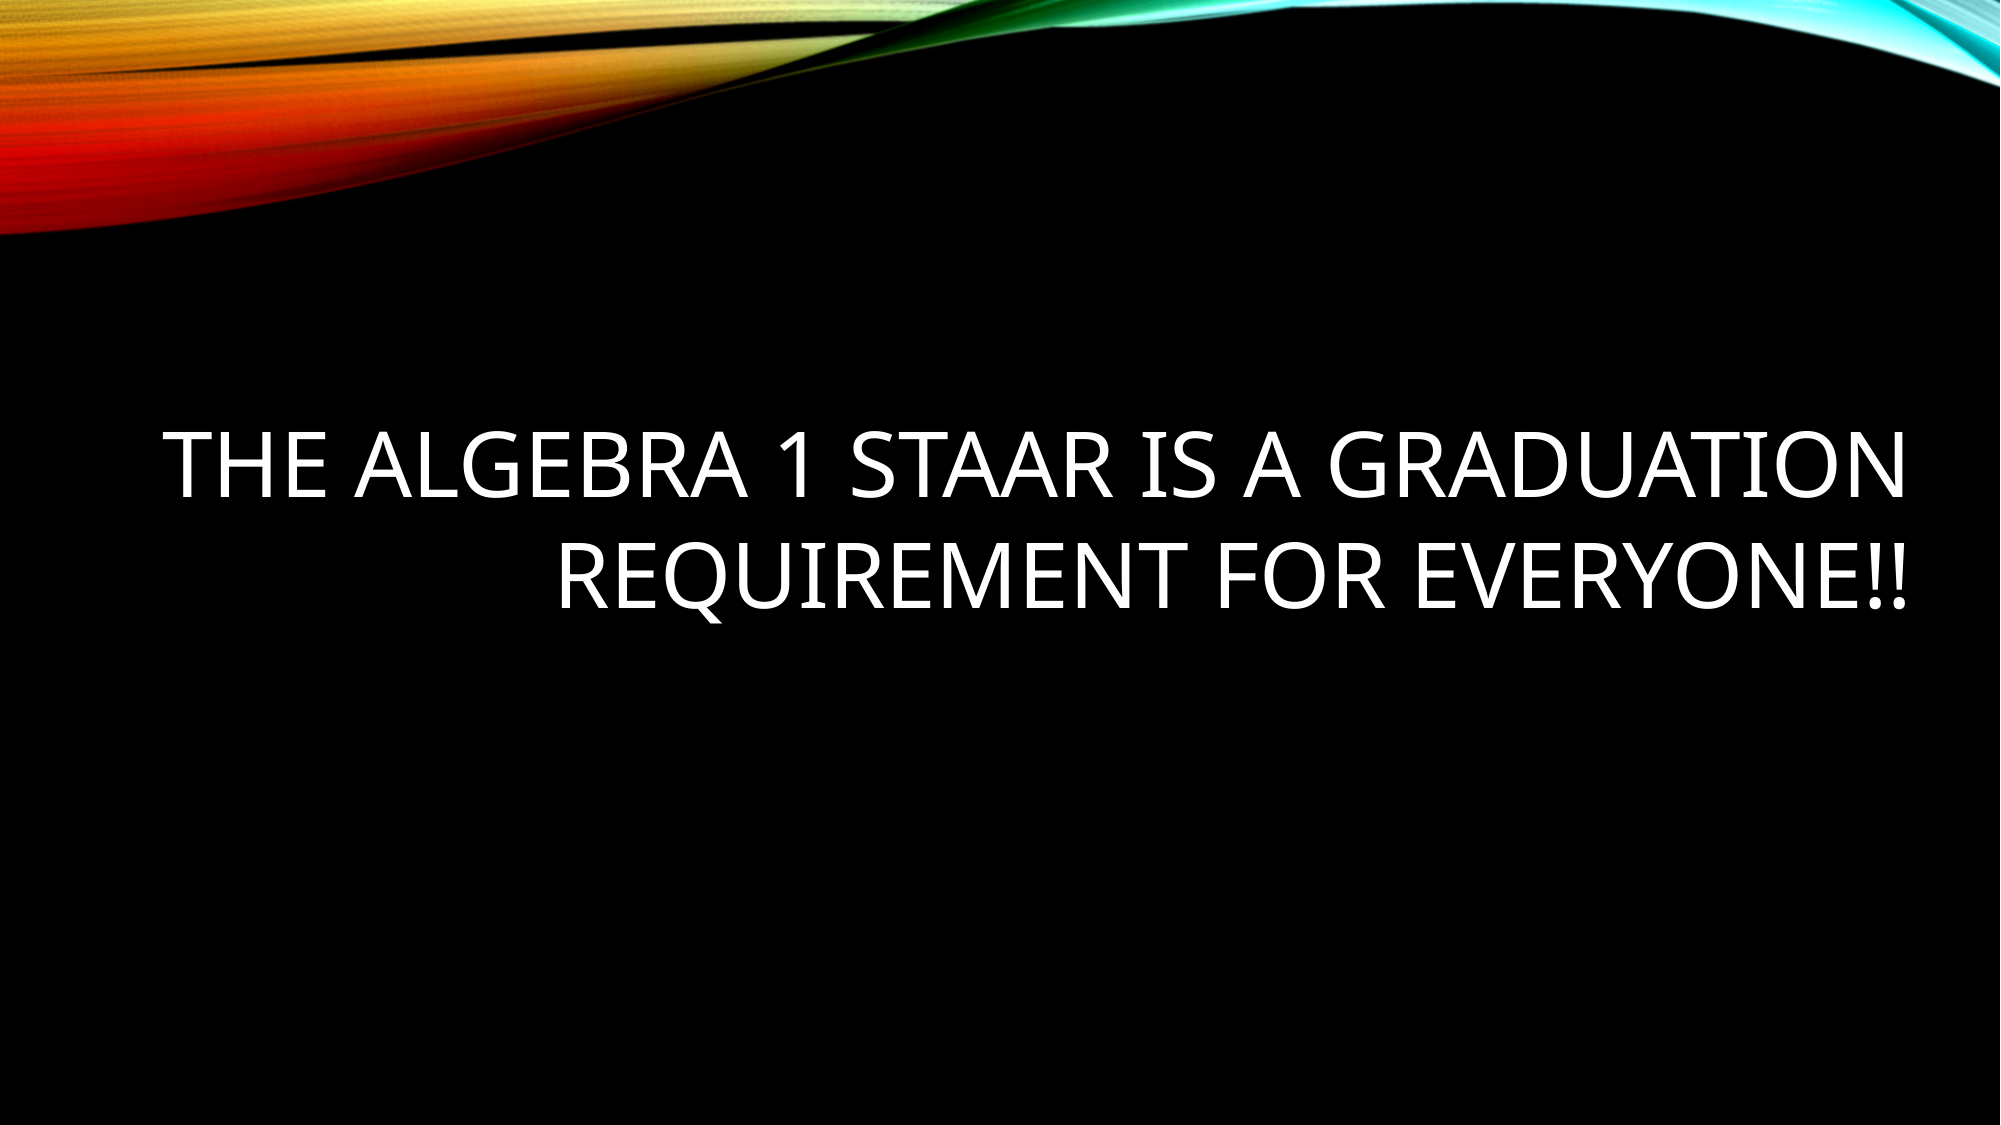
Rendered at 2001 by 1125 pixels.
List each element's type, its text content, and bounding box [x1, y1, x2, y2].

text_box The algebra 1 staar is a graduation requirement for everyone!! [72, 400, 1928, 725]
picture [0, 0, 2000, 237]
